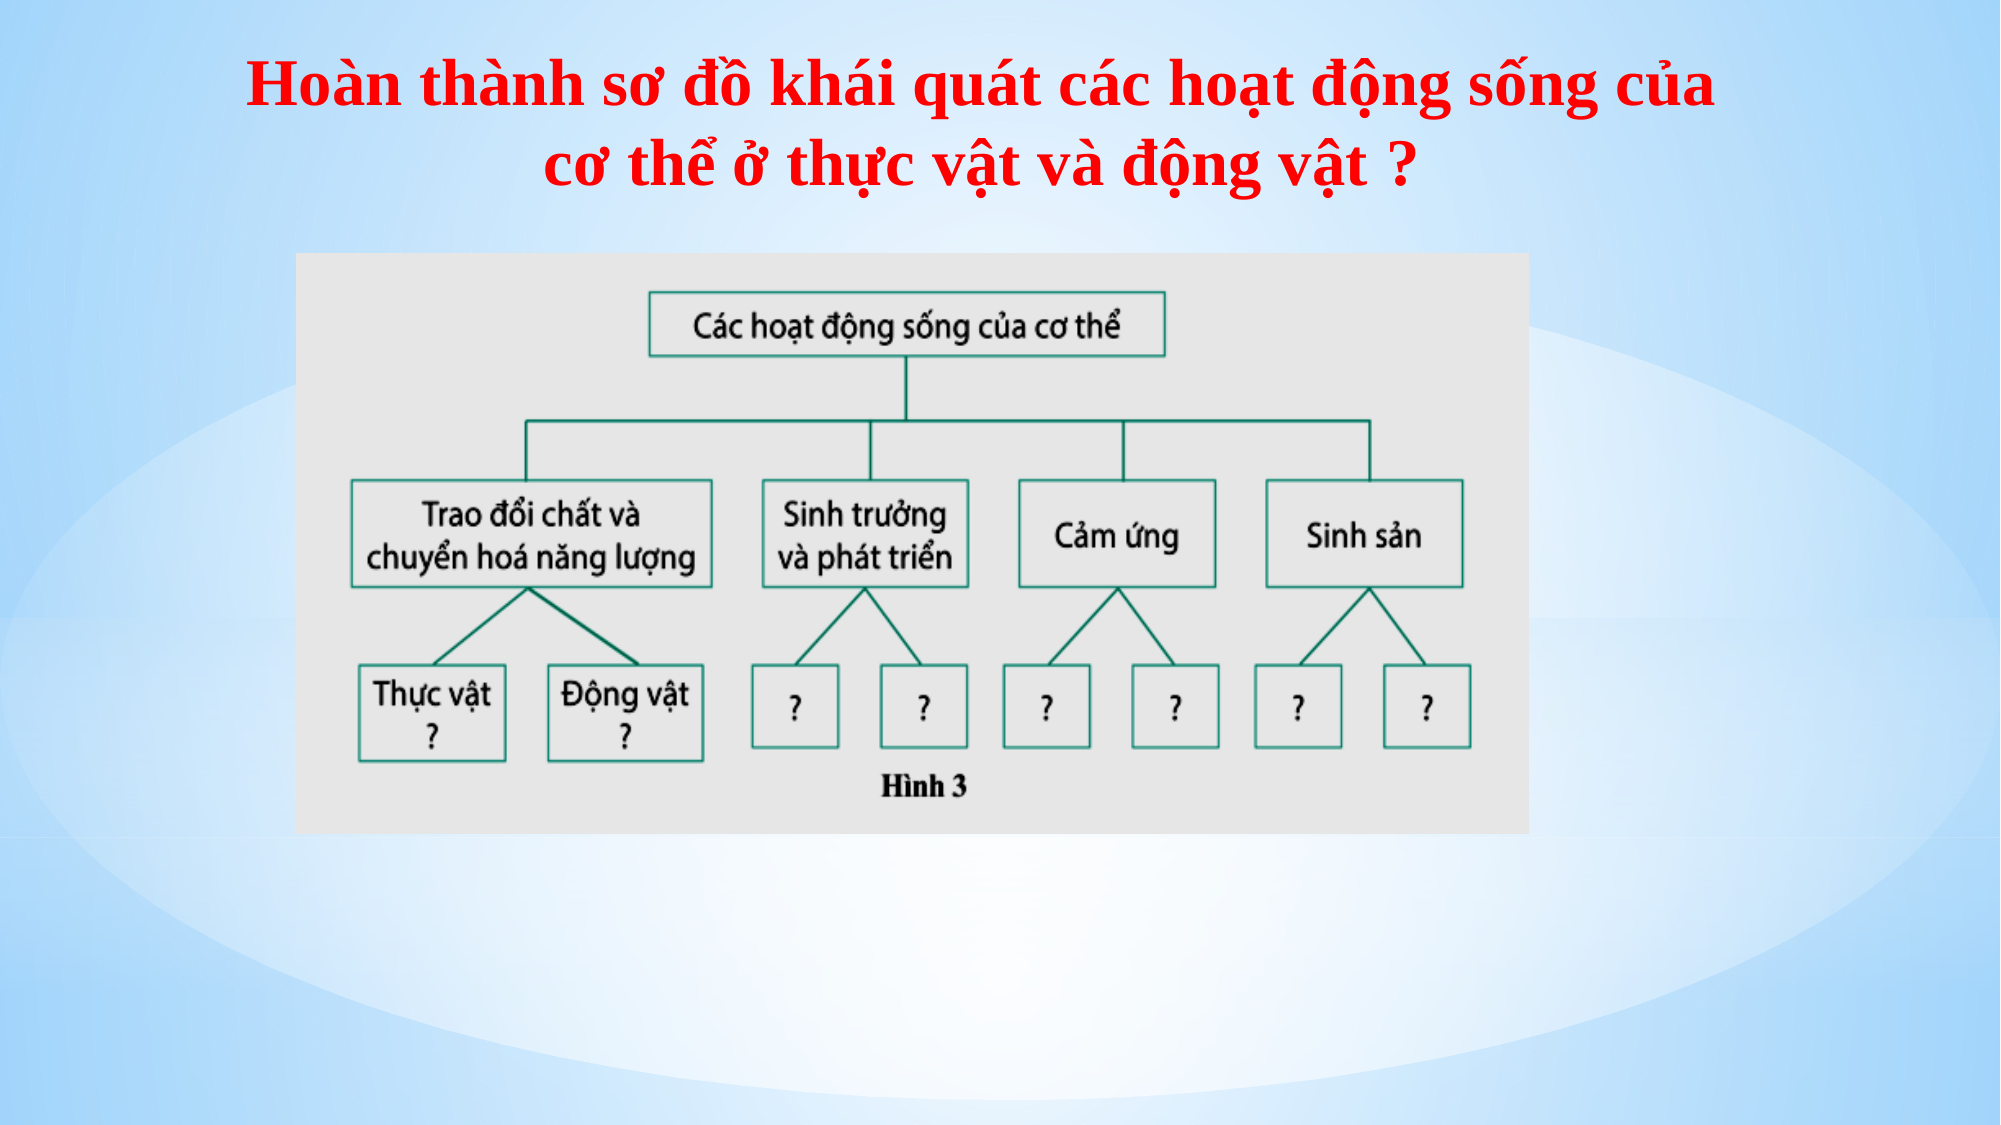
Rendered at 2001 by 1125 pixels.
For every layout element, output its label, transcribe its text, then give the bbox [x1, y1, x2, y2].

picture [296, 253, 1529, 835]
text_box Hoàn thành sơ đồ khái quát các hoạt động sống của cơ thể ở thực vật và động vật ? [106, 31, 1874, 207]
